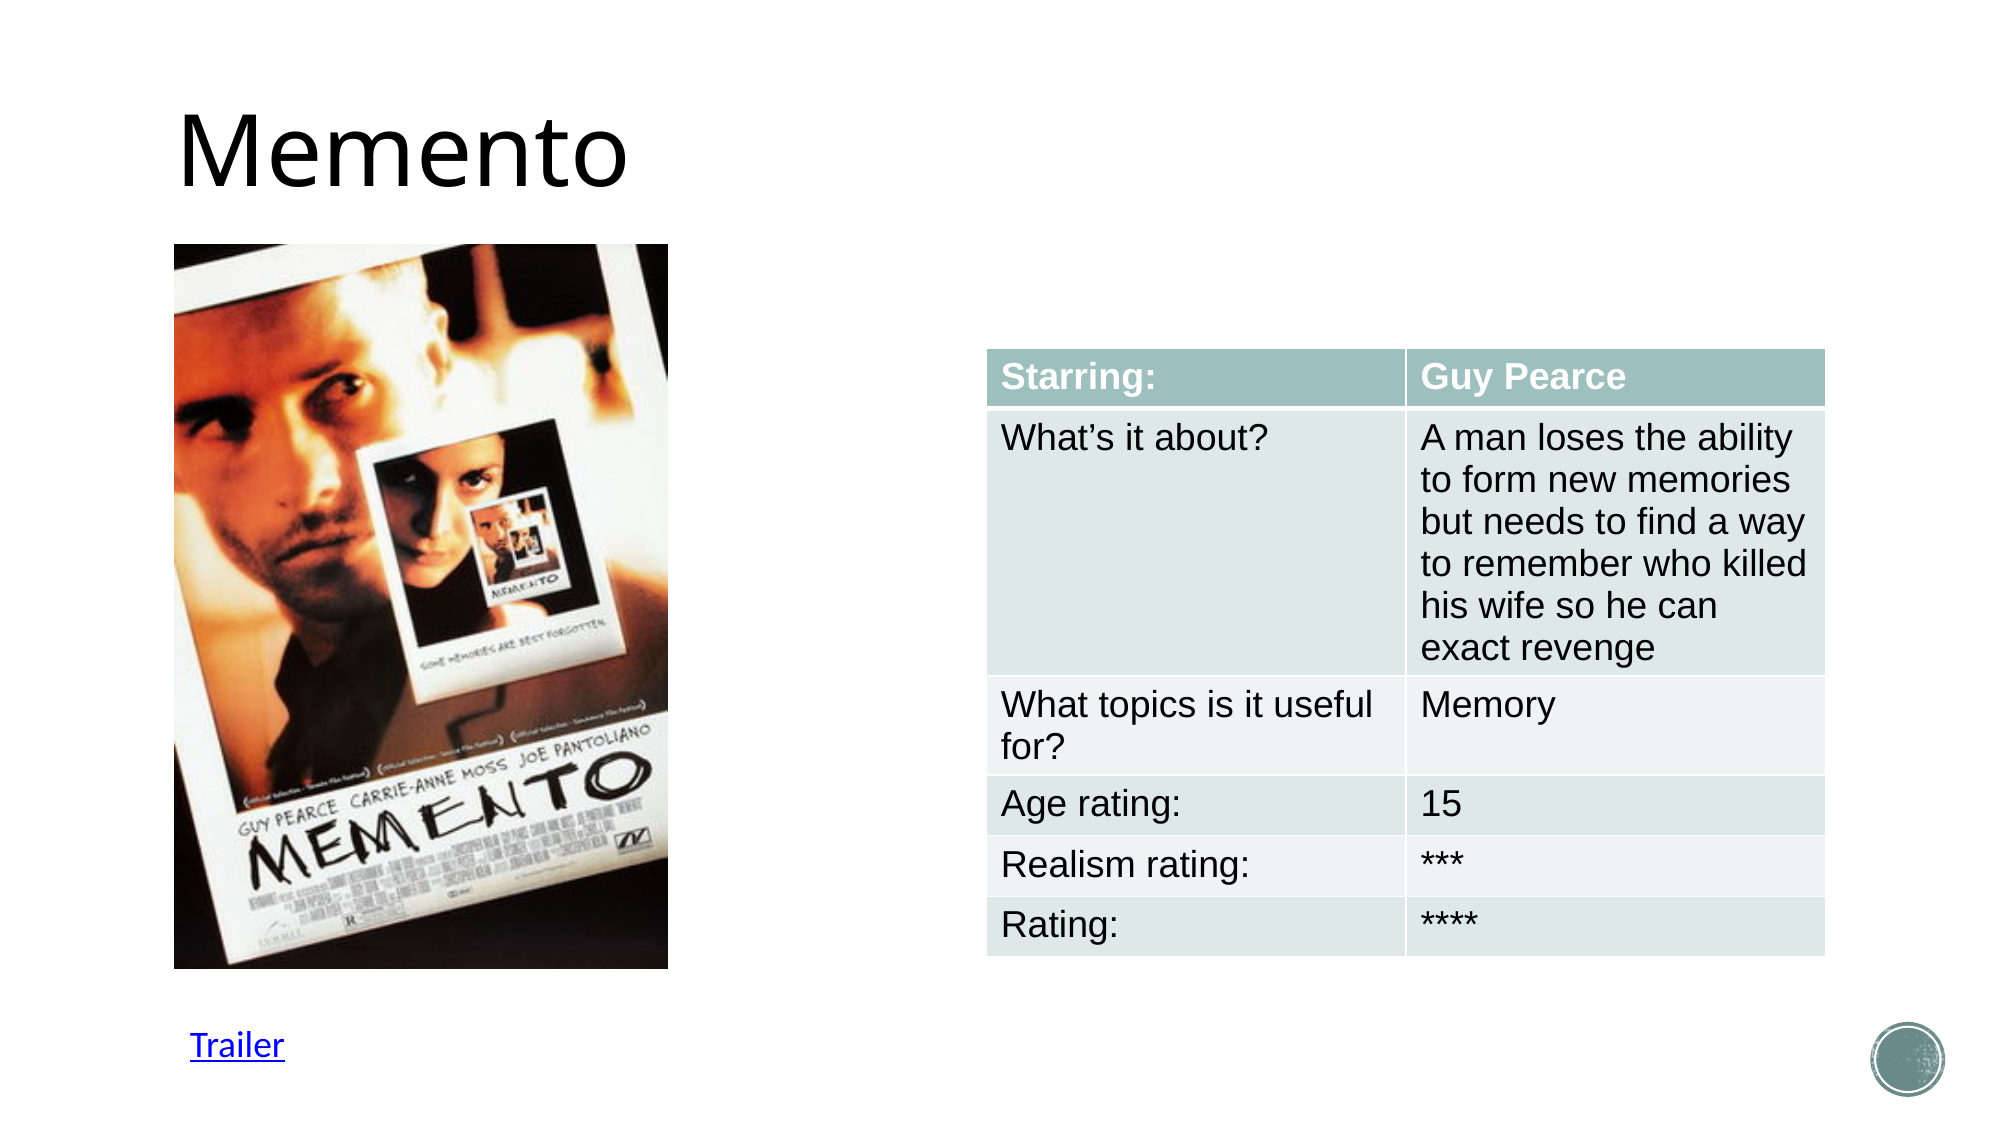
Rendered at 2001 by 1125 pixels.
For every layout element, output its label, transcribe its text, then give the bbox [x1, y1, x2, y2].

table_header Starring: [987, 349, 1405, 406]
table_cell Realism rating: [987, 836, 1405, 896]
text_box Trailer [175, 1012, 301, 1072]
table_header Guy Pearce [1407, 349, 1825, 406]
table_cell What topics is it useful for? [987, 677, 1405, 774]
picture [174, 244, 668, 969]
table_cell Rating: [987, 897, 1405, 956]
table_cell 15 [1407, 776, 1825, 835]
table_cell Age rating: [987, 776, 1405, 835]
table_cell **** [1407, 897, 1825, 956]
title Memento [160, 22, 1811, 287]
table_cell *** [1407, 836, 1825, 896]
table_cell A man loses the ability to form new memories but needs to find a way to remember who killed his wife so he can exact revenge [1407, 411, 1825, 675]
table_cell What’s it about? [987, 411, 1405, 675]
table_cell Memory [1407, 677, 1825, 774]
